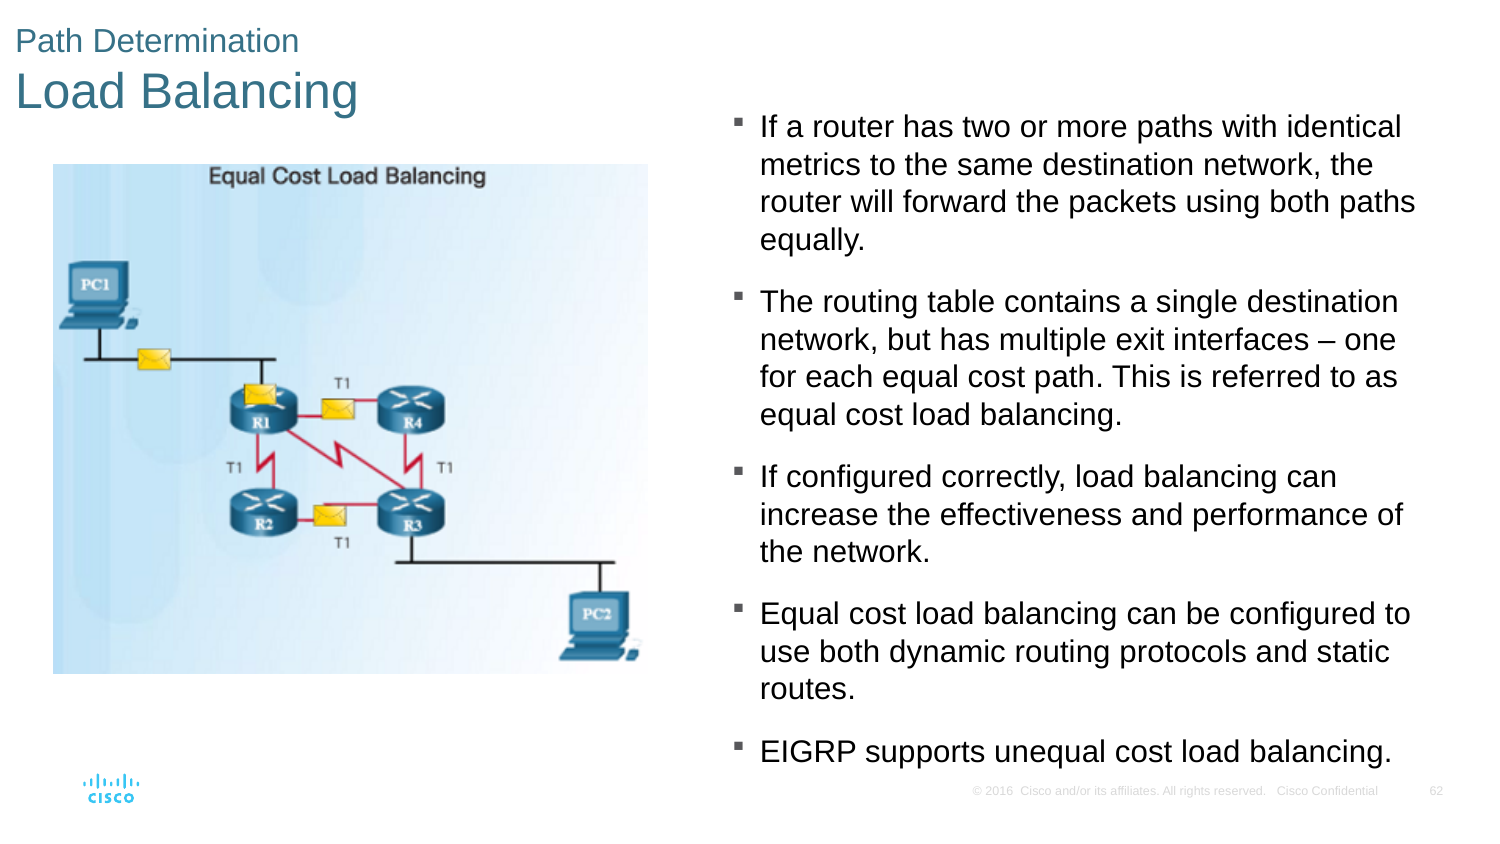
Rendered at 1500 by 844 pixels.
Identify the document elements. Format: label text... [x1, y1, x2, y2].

picture [53, 163, 648, 674]
list If a router has two or more paths with identical metrics to the same destination network, the router will forward the packets using both paths equally. The routing table contains a single destination network, but has multiple exit interfaces – one for each equal cost path. This is referred to as equal cost load balancing. If configured correctly, load balancing can increase the effectiveness and performance of the network. Equal cost load balancing can be configured to use both dynamic routing protocols and static routes. EIGRP supports unequal cost load balancing. [717, 99, 1470, 802]
title Path Determination Load Balancing [0, 6, 799, 131]
